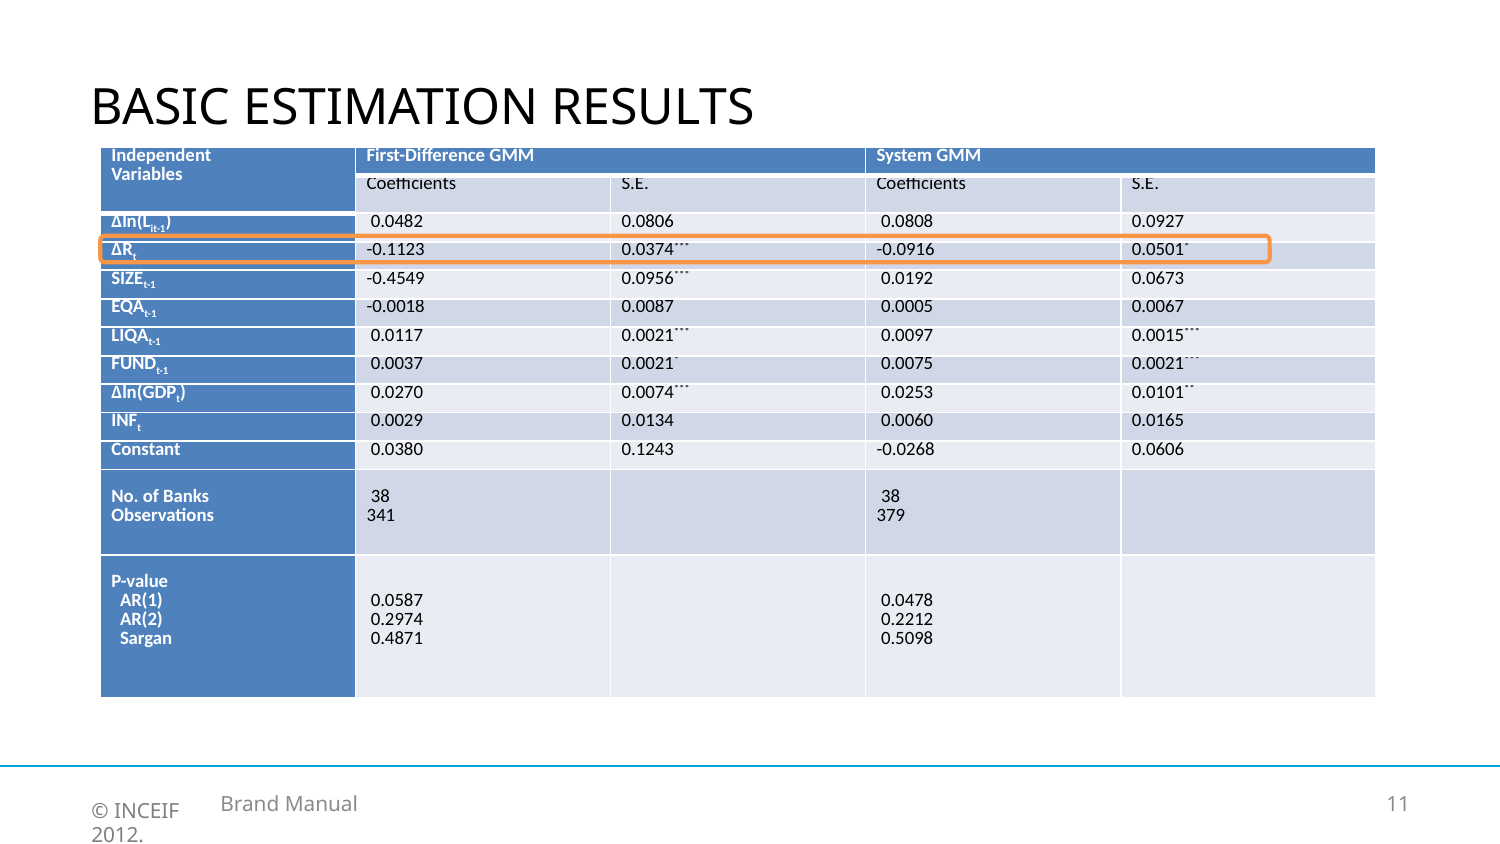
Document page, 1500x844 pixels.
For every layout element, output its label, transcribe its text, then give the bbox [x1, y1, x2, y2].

table_cell 0.0021* [611, 357, 865, 383]
table_cell 0.0021*** [1122, 357, 1375, 383]
table_cell 0.0037 [356, 357, 610, 383]
table_cell ∆ln(GDPt) [101, 385, 355, 412]
table_cell 38 379 [866, 470, 1120, 554]
table_cell 0.0673 [1122, 271, 1375, 298]
table_cell 0.0587 0.2974 0.4871 [356, 556, 610, 697]
table_cell 0.1243 [611, 442, 865, 469]
table_cell [1122, 556, 1375, 697]
table_cell 0.0501* [1122, 243, 1375, 269]
table_cell 0.0956*** [611, 271, 865, 298]
table_cell S.E. [1122, 178, 1375, 212]
slide_number 11 [1074, 782, 1425, 827]
table_cell 0.0097 [866, 328, 1120, 355]
table_cell No. of Banks Observations [101, 470, 355, 554]
text_box [98, 233, 1272, 265]
table_cell 0.0270 [356, 385, 610, 412]
table_cell Constant [101, 442, 355, 469]
table_cell EQAt-1 [101, 300, 355, 326]
table_cell 0.0015*** [1122, 328, 1375, 355]
table_cell [1122, 470, 1375, 554]
table_cell S.E. [611, 178, 865, 212]
table_cell 0.0074*** [611, 385, 865, 412]
table_header Independent Variables [101, 148, 355, 211]
table_cell Coefficients [356, 178, 610, 212]
table_cell 0.0192 [866, 271, 1120, 298]
table_cell -0.1123 [356, 265, 610, 269]
table_cell P-value AR(1) AR(2) Sargan [101, 556, 355, 697]
table_cell -0.4549 [356, 271, 610, 298]
table_cell 0.0806 [611, 214, 865, 233]
table_cell 0.0253 [866, 385, 1120, 412]
table_cell 0.0478 0.2212 0.5098 [866, 556, 1120, 697]
table_header System GMM [866, 148, 1375, 173]
table_cell 0.0021*** [611, 328, 865, 355]
table_cell 0.0067 [1122, 300, 1375, 326]
table_cell SIZEt-1 [101, 271, 355, 298]
title BASIC ESTIMATION RESULTS [75, 33, 1425, 175]
table_cell 0.0087 [611, 300, 865, 326]
table_cell Coefficients [866, 178, 1120, 212]
table_cell 0.0927 [1122, 214, 1375, 241]
table_cell [611, 556, 865, 697]
table_cell 0.0075 [866, 357, 1120, 383]
table_cell 0.0482 [356, 214, 610, 233]
table_cell 0.0117 [356, 328, 610, 355]
table_cell [611, 470, 865, 554]
table_cell 0.0374*** [611, 265, 865, 269]
table_header First-Difference GMM [356, 148, 865, 173]
table_cell -0.0018 [356, 300, 610, 326]
table_cell 0.0380 [356, 442, 610, 469]
table_cell LIQAt-1 [101, 328, 355, 355]
table_cell 0.0101** [1122, 385, 1375, 412]
footer Brand Manual [205, 782, 951, 827]
table_cell ∆Rt [101, 264, 355, 269]
table_cell 0.0808 [866, 214, 1120, 233]
table_cell -0.0268 [866, 442, 1120, 469]
table_cell 0.0005 [866, 300, 1120, 326]
table_cell 0.0134 [611, 413, 865, 440]
table_cell 0.0165 [1122, 413, 1375, 440]
table_cell ∆ln(Lit-1) [101, 216, 355, 234]
table_cell 0.0029 [356, 413, 610, 440]
table_cell FUNDt-1 [101, 357, 355, 383]
table_cell 0.0606 [1122, 442, 1375, 469]
table_cell 0.0060 [866, 413, 1120, 440]
table_cell INFt [101, 413, 355, 440]
table_cell -0.0916 [866, 265, 1120, 269]
table_cell 38 341 [356, 470, 610, 554]
